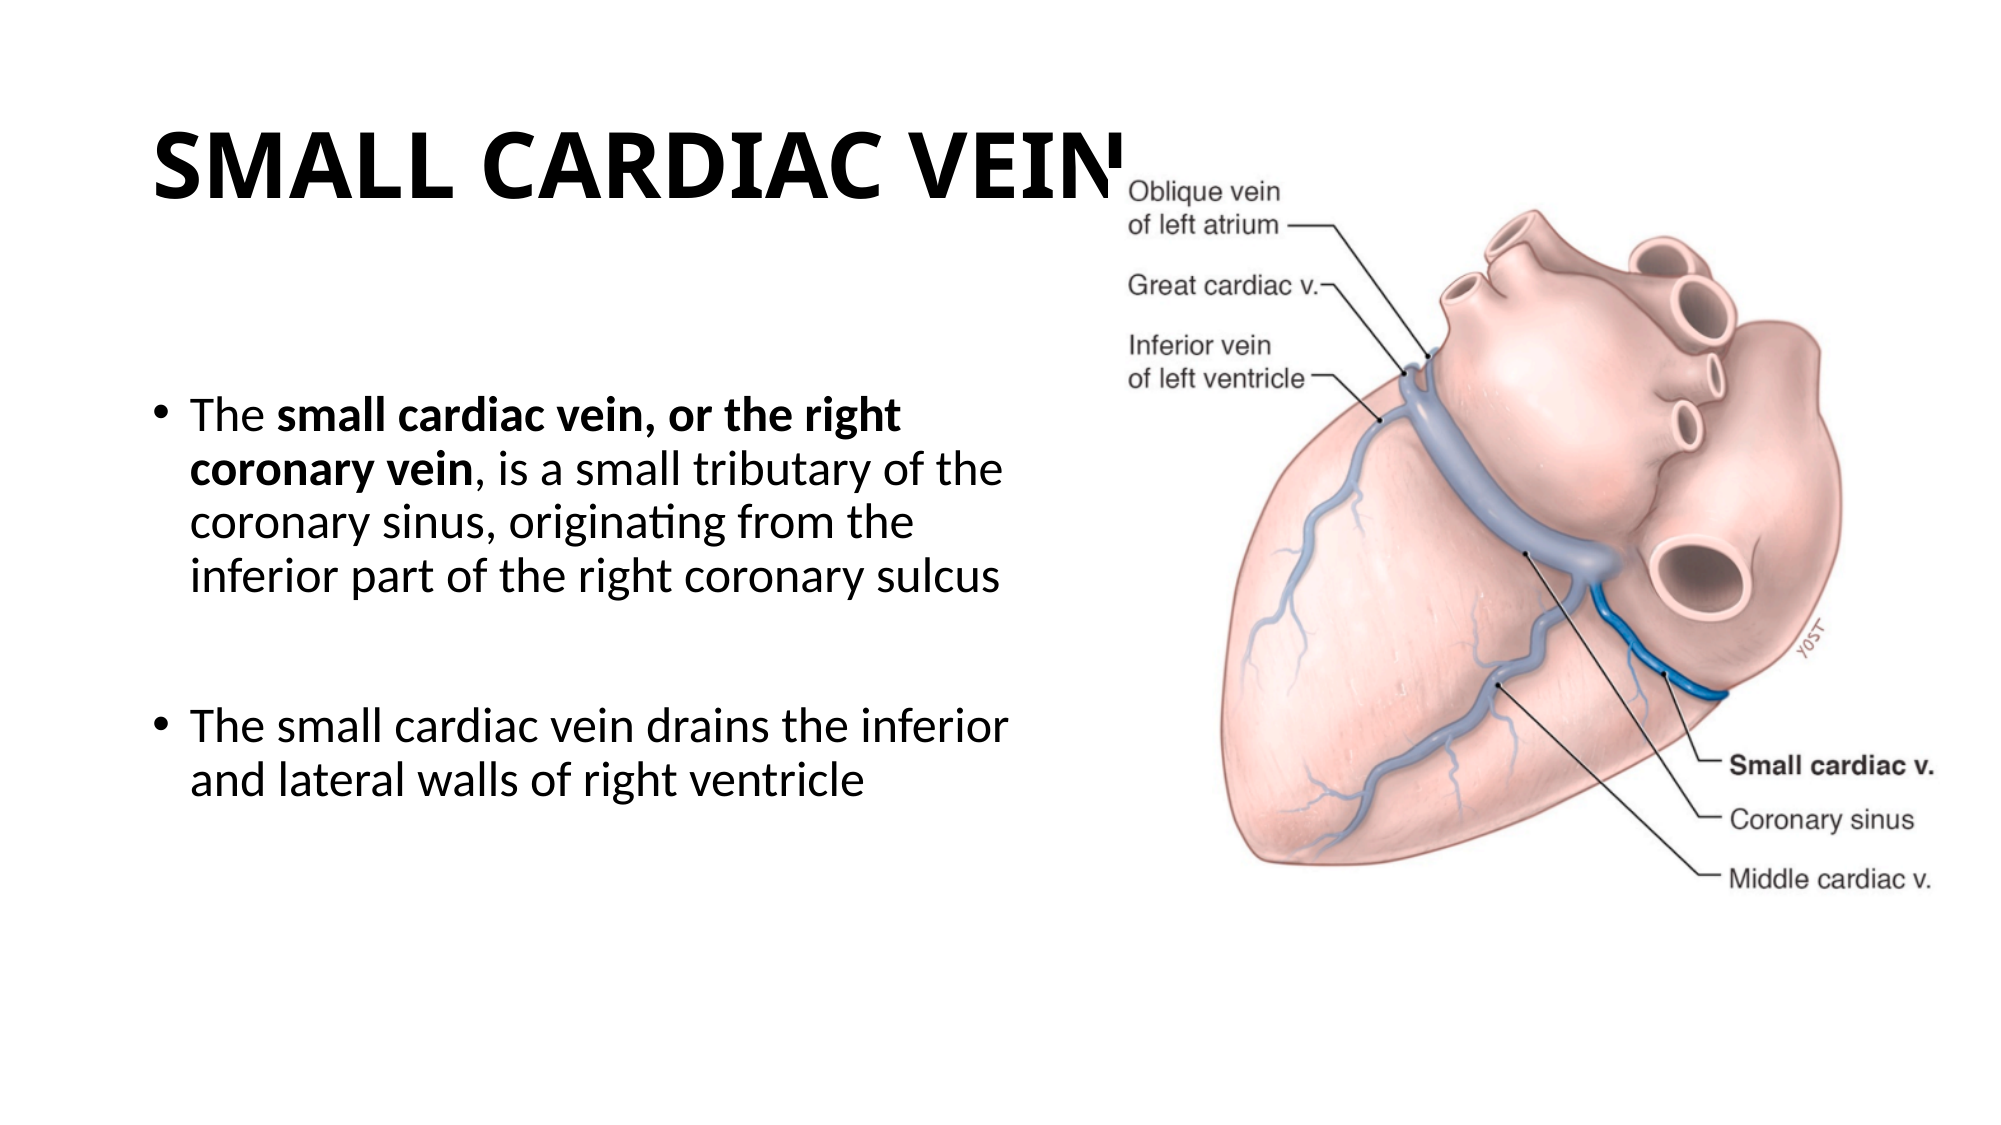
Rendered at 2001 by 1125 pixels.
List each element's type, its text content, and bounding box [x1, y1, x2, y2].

picture [1108, 168, 1950, 899]
title SMALL CARDIAC VEIN [137, 59, 1863, 278]
list The small cardiac vein, or the right coronary vein, is a small tributary of the coronary sinus, originating from the inferior part of the right coronary sulcus The small cardiac vein drains the inferior and lateral walls of right ventricle [137, 299, 1027, 1014]
